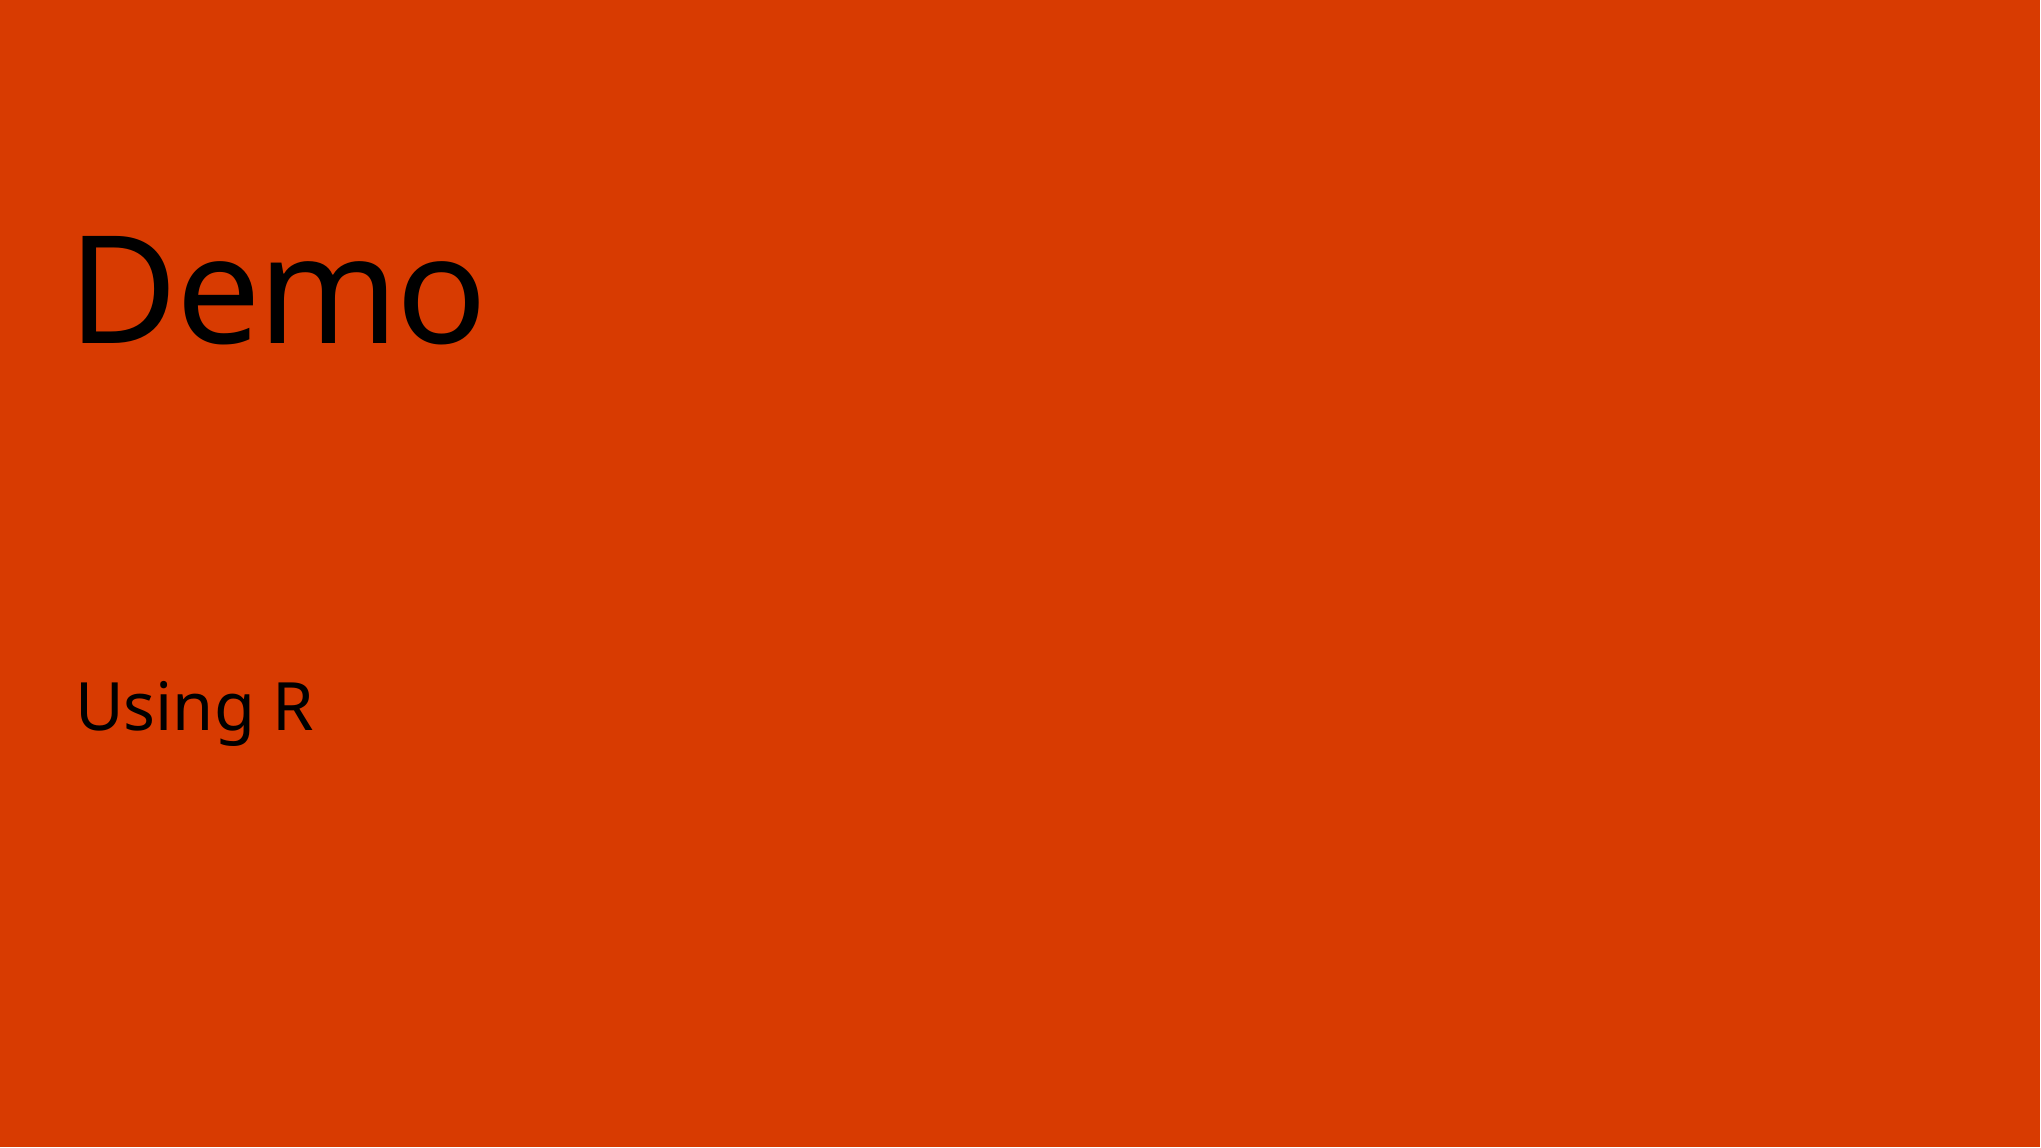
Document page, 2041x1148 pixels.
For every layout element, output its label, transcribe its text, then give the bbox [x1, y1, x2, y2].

list Using R [45, 648, 1396, 770]
title Demo [45, 198, 1395, 393]
